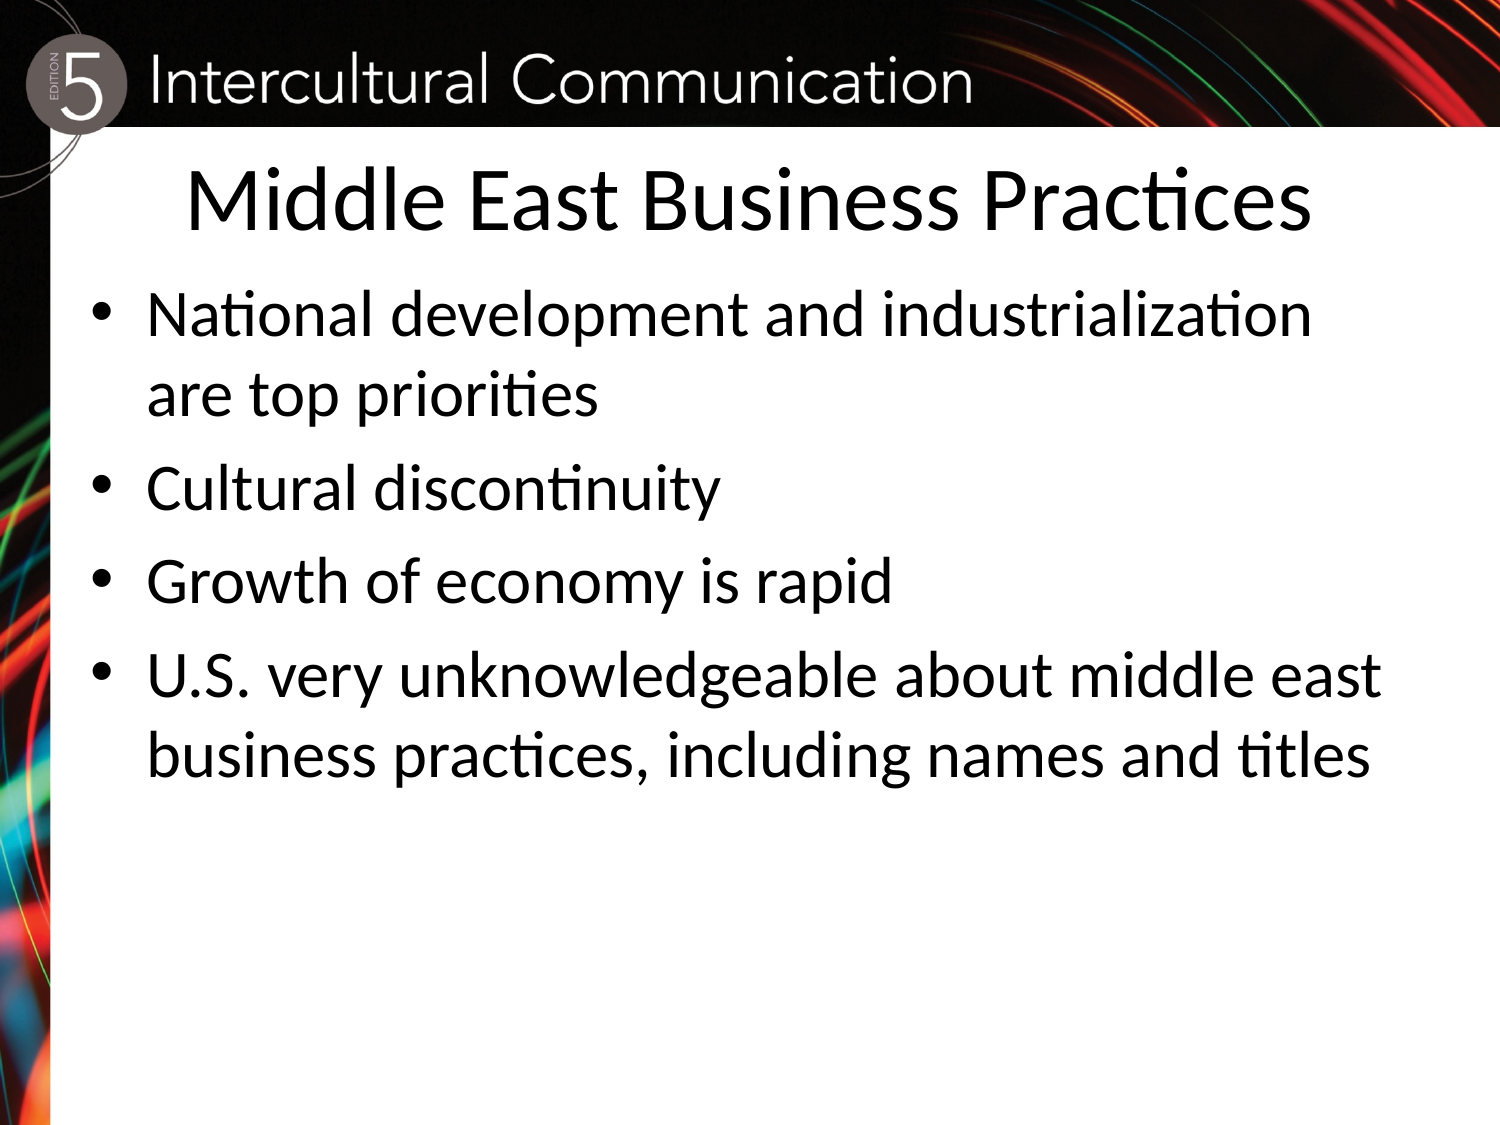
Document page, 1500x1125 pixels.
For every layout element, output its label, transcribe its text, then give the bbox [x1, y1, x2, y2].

title Middle East Business Practices [75, 125, 1425, 262]
picture [0, 0, 1500, 1125]
list National development and industrialization are top priorities Cultural discontinuity Growth of economy is rapid U.S. very unknowledgeable about middle east business practices, including names and titles [75, 262, 1425, 1005]
